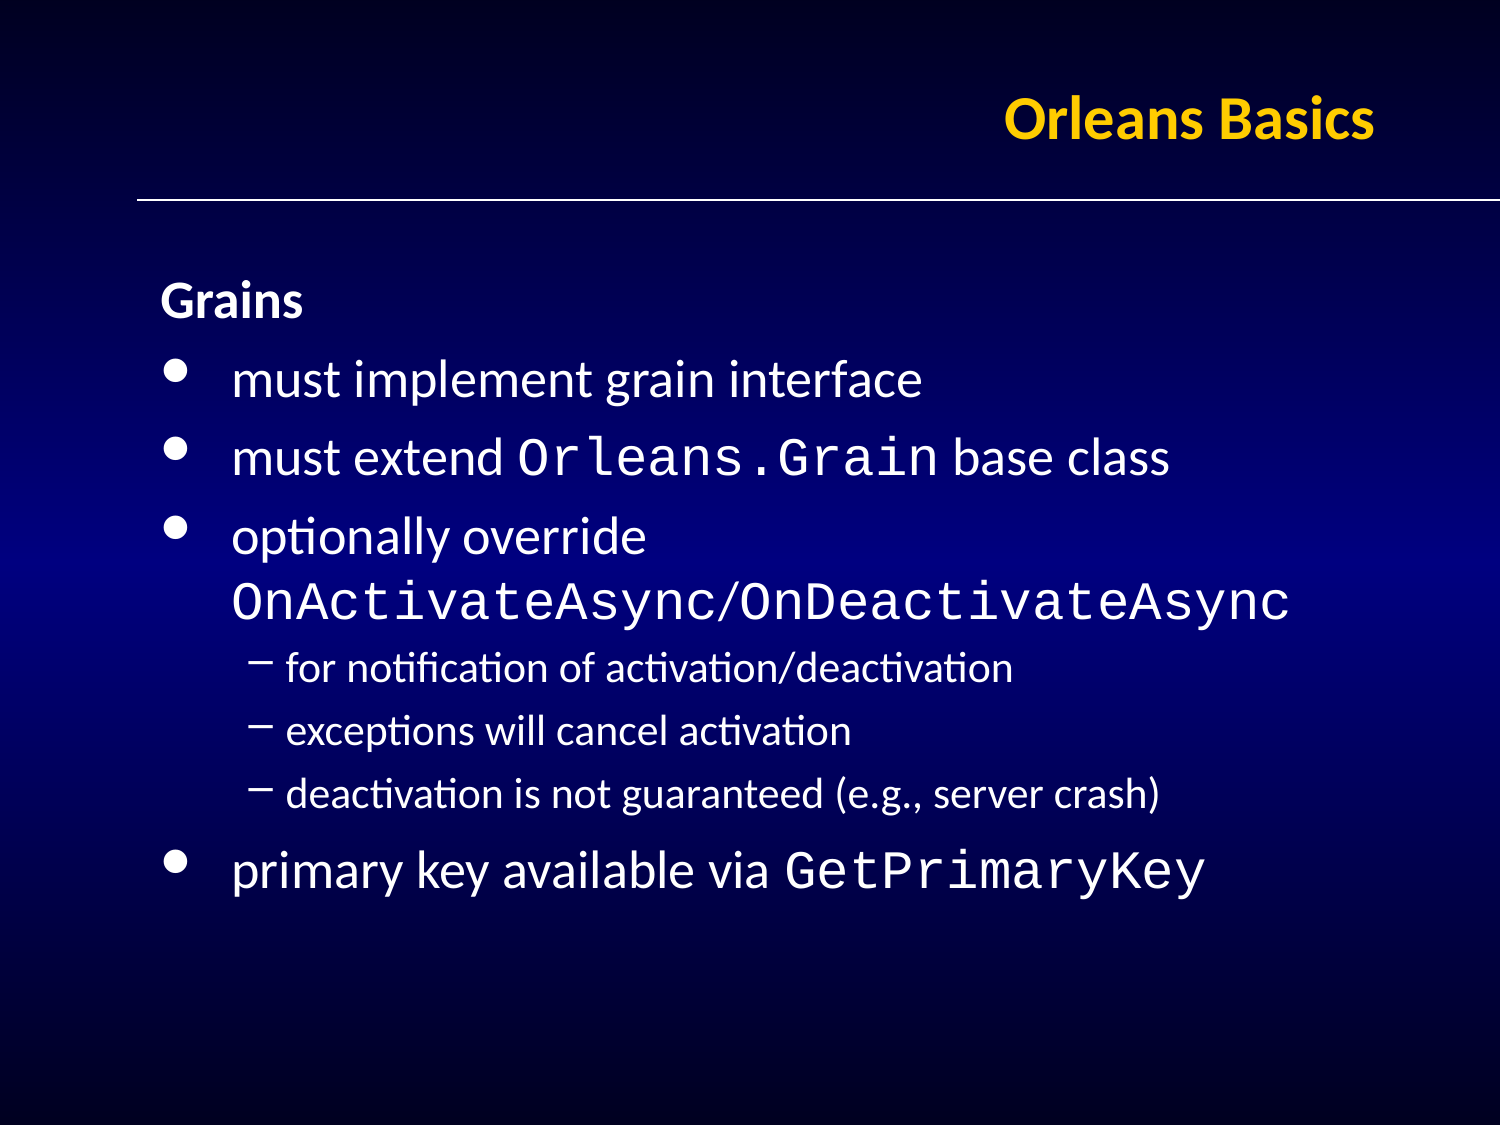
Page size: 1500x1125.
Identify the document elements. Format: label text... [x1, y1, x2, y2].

title Orleans Basics [108, 64, 1392, 166]
list Grains must implement grain interface must extend Orleans.Grain base class optionally override OnActivateAsync/OnDeactivateAsync for notification of activation/deactivation exceptions will cancel activation deactivation is not guaranteed (e.g., server crash) primary key available via GetPrimaryKey [145, 257, 1355, 1027]
